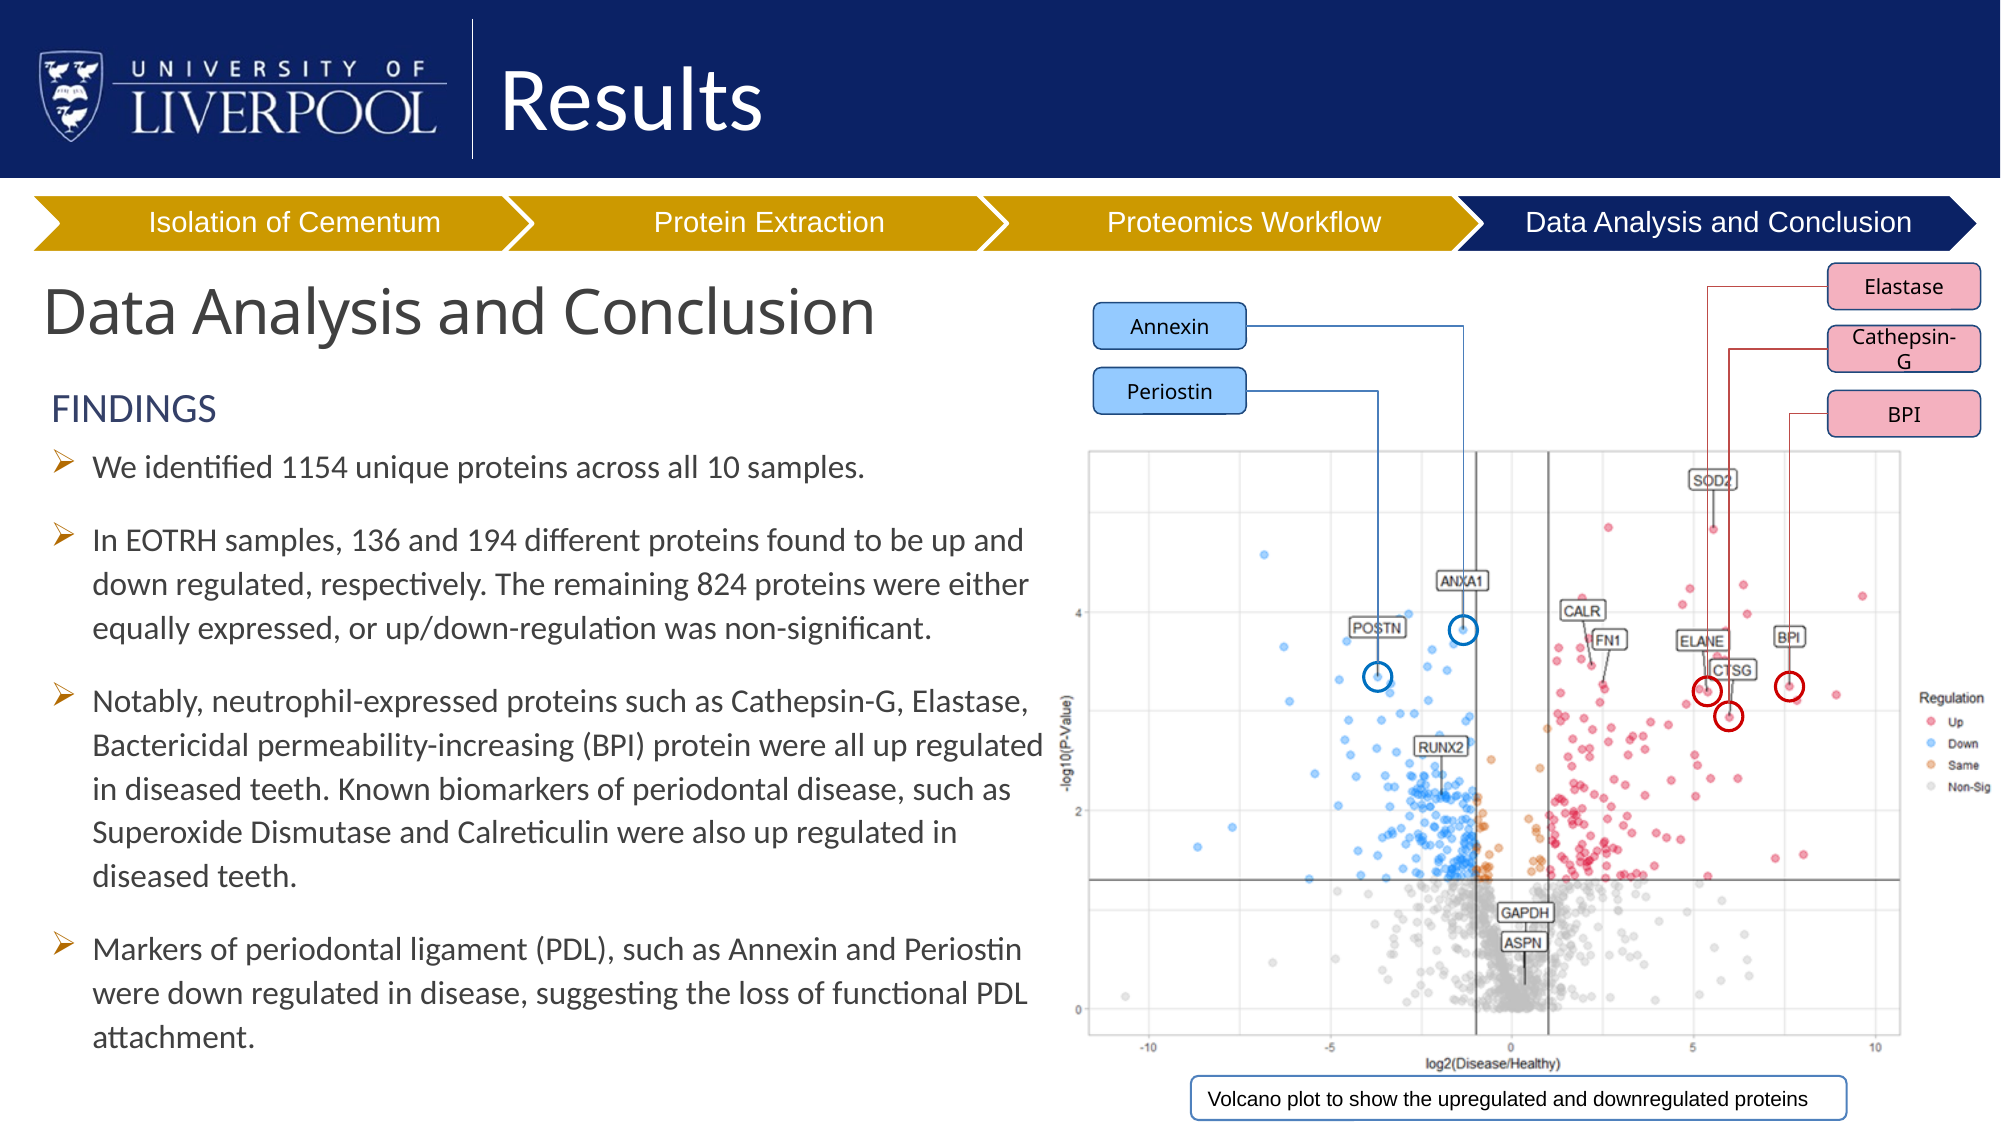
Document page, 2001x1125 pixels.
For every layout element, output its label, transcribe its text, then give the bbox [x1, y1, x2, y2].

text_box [1728, 685, 1828, 703]
picture [35, 45, 447, 142]
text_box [1245, 390, 1379, 663]
text_box Elastase [1827, 264, 1981, 310]
list We identified 1154 unique proteins across all 10 samples. In EOTRH samples, 136 and 194 different proteins found to be up and down regulated, respectively. The remaining 824 proteins were either equally expressed, or up/down-regulation was non-significant. Notably, neutrophil-expressed proteins such as Cathepsin-G, Elastase, Bactericidal permeability-increasing (BPI) protein were all up regulated in diseased teeth. Known biomarkers of periodontal disease, such as Superoxide Dismutase and Calreticulin were also up regulated in diseased teeth. Markers of periodontal ligament (PDL), such as Annexin and Periostin were down regulated in disease, suggesting the loss of functional PDL attachment. [50, 434, 1053, 1125]
picture [1052, 447, 2001, 1078]
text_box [1246, 325, 1464, 616]
text_box Cathepsin-G [1834, 325, 1981, 373]
text_box Data Analysis and Conclusion [1834, 304, 1981, 331]
text_box Annexin [1093, 302, 1247, 350]
title Results [484, 0, 2000, 188]
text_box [1707, 286, 1828, 678]
text_box Findings [36, 369, 847, 449]
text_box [27, 193, 1981, 254]
text_box Volcano plot to show the upregulated and downregulated proteins [1188, 1085, 1849, 1123]
text_box Periostin [1093, 367, 1240, 415]
text_box Data Analysis and Conclusion [27, 275, 1827, 355]
text_box BPI [1835, 390, 1981, 437]
